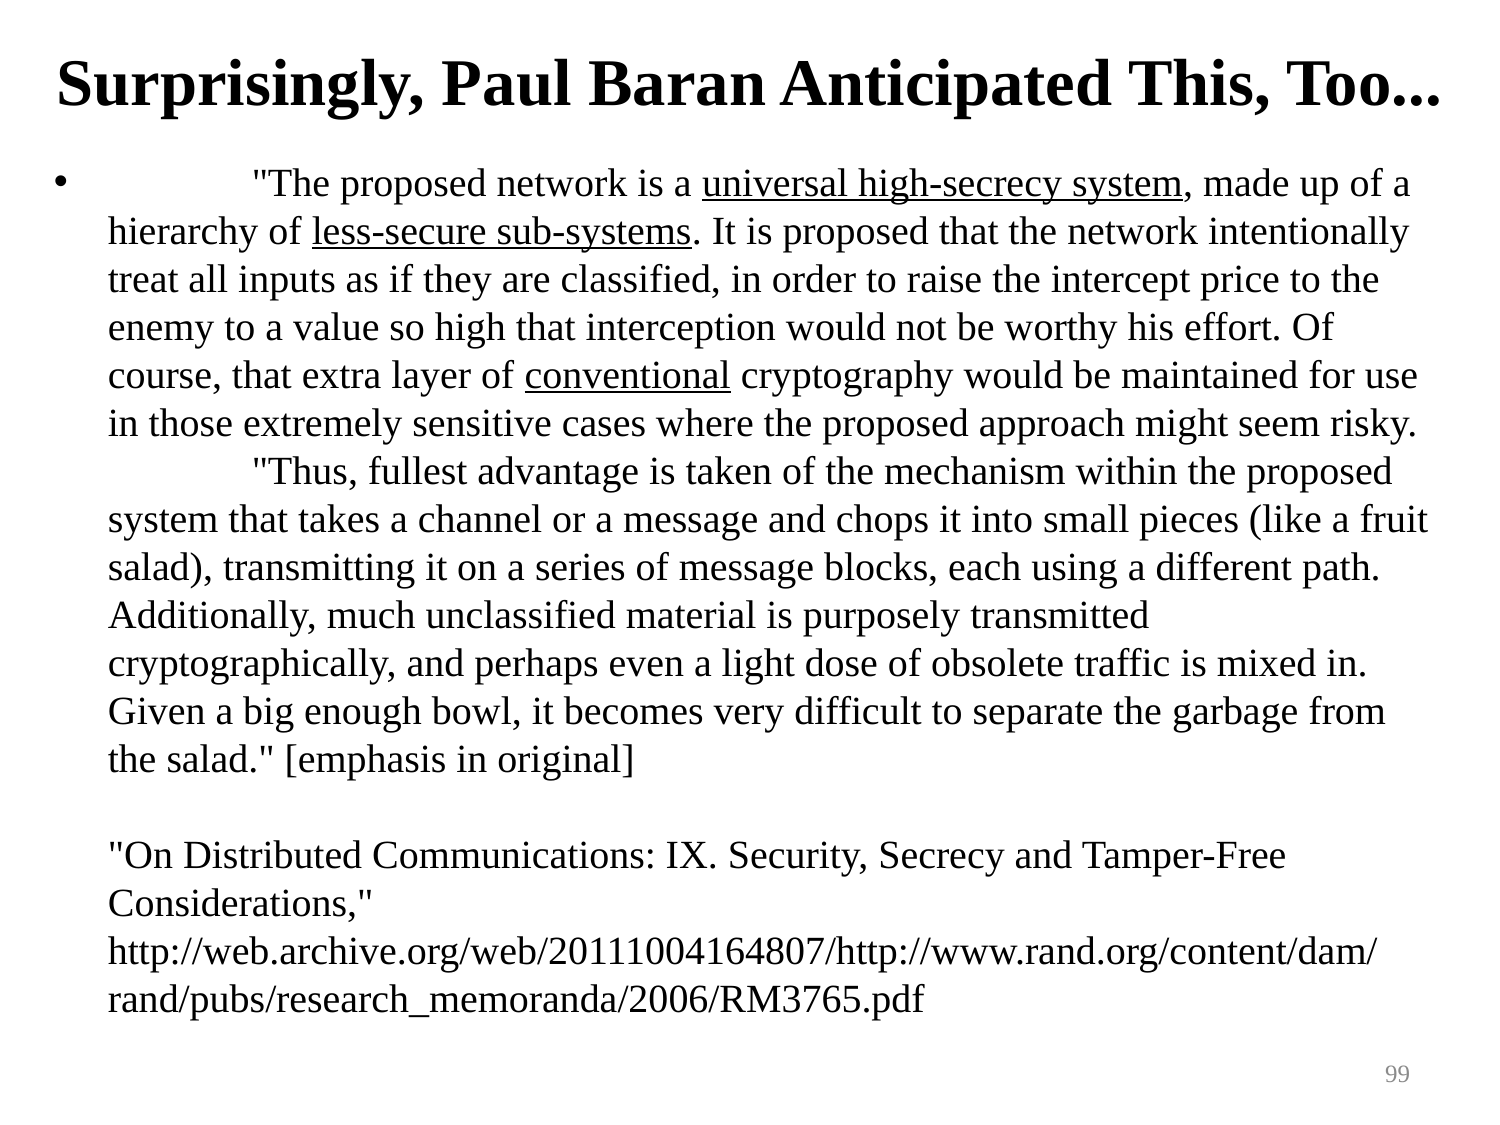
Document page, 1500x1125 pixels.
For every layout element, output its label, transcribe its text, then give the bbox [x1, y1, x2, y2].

slide_number 99 [1074, 1042, 1425, 1103]
title Surprisingly, Paul Baran Anticipated This, Too... [0, 31, 1500, 127]
list "The proposed network is a universal high-secrecy system, made up of a hierarchy of less-secure sub-systems. It is proposed that the network intentionally treat all inputs as if they are classified, in order to raise the intercept price to the enemy to a value so high that interception would not be worthy his effort. Of course, that extra layer of conventional cryptography would be maintained for use in those extremely sensitive cases where the proposed approach might seem risky. "Thus, fullest advantage is taken of the mechanism within the proposed system that takes a channel or a message and chops it into small pieces (like a fruit salad), transmitting it on a series of message blocks, each using a different path. Additionally, much unclassified material is purposely transmitted cryptographically, and perhaps even a light dose of obsolete traffic is mixed in. Given a big enough bowl, it becomes very difficult to separate the garbage from the salad." [emphasis in original] "On Distributed Communications: IX. Security, Secrecy and Tamper-Free Considerations," http://web.archive.org/web/20111004164807/http://www.rand.org/content/dam/rand/pubs/research_memoranda/2006/RM3765.pdf [38, 149, 1455, 1079]
